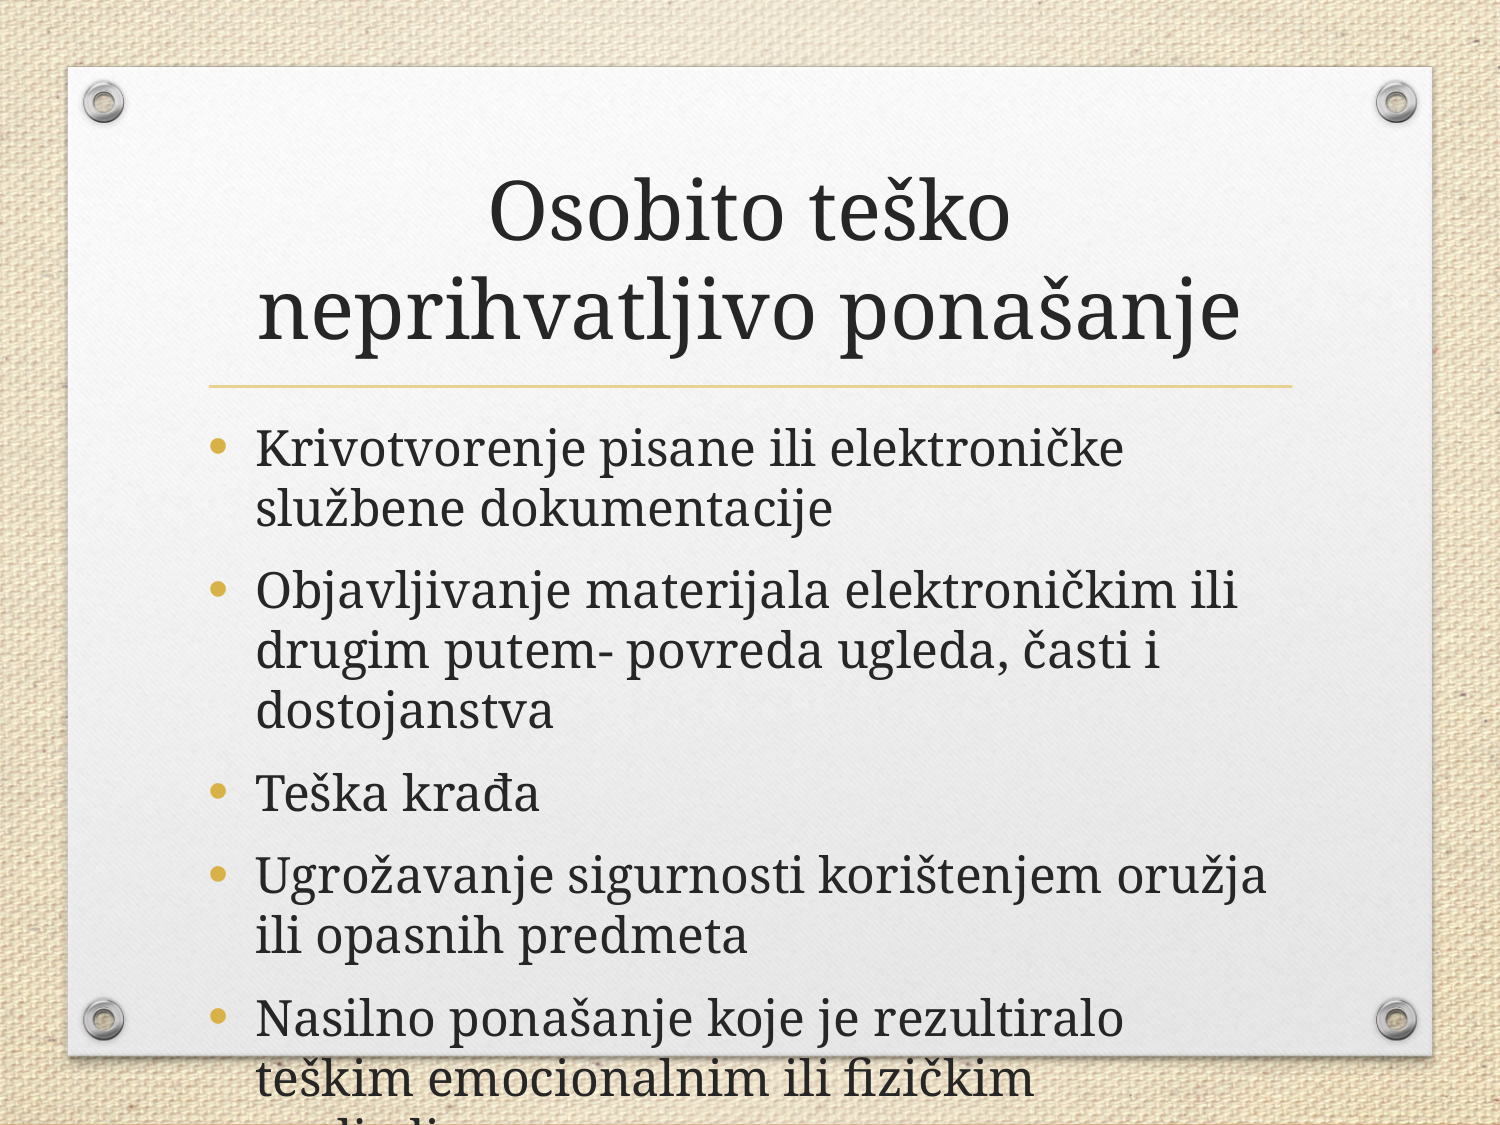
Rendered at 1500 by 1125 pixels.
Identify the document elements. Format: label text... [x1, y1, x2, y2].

title Osobito teško neprihvatljivo ponašanje [193, 150, 1309, 365]
picture [0, 0, 1500, 1125]
list Krivotvorenje pisane ili elektroničke službene dokumentacije Objavljivanje materijala elektroničkim ili drugim putem- povreda ugleda, časti i dostojanstva Teška krađa Ugrožavanje sigurnosti korištenjem oružja ili opasnih predmeta Nasilno ponašanje koje je rezultiralo teškim emocionalnim ili fizičkim posljedicama [193, 408, 1309, 974]
